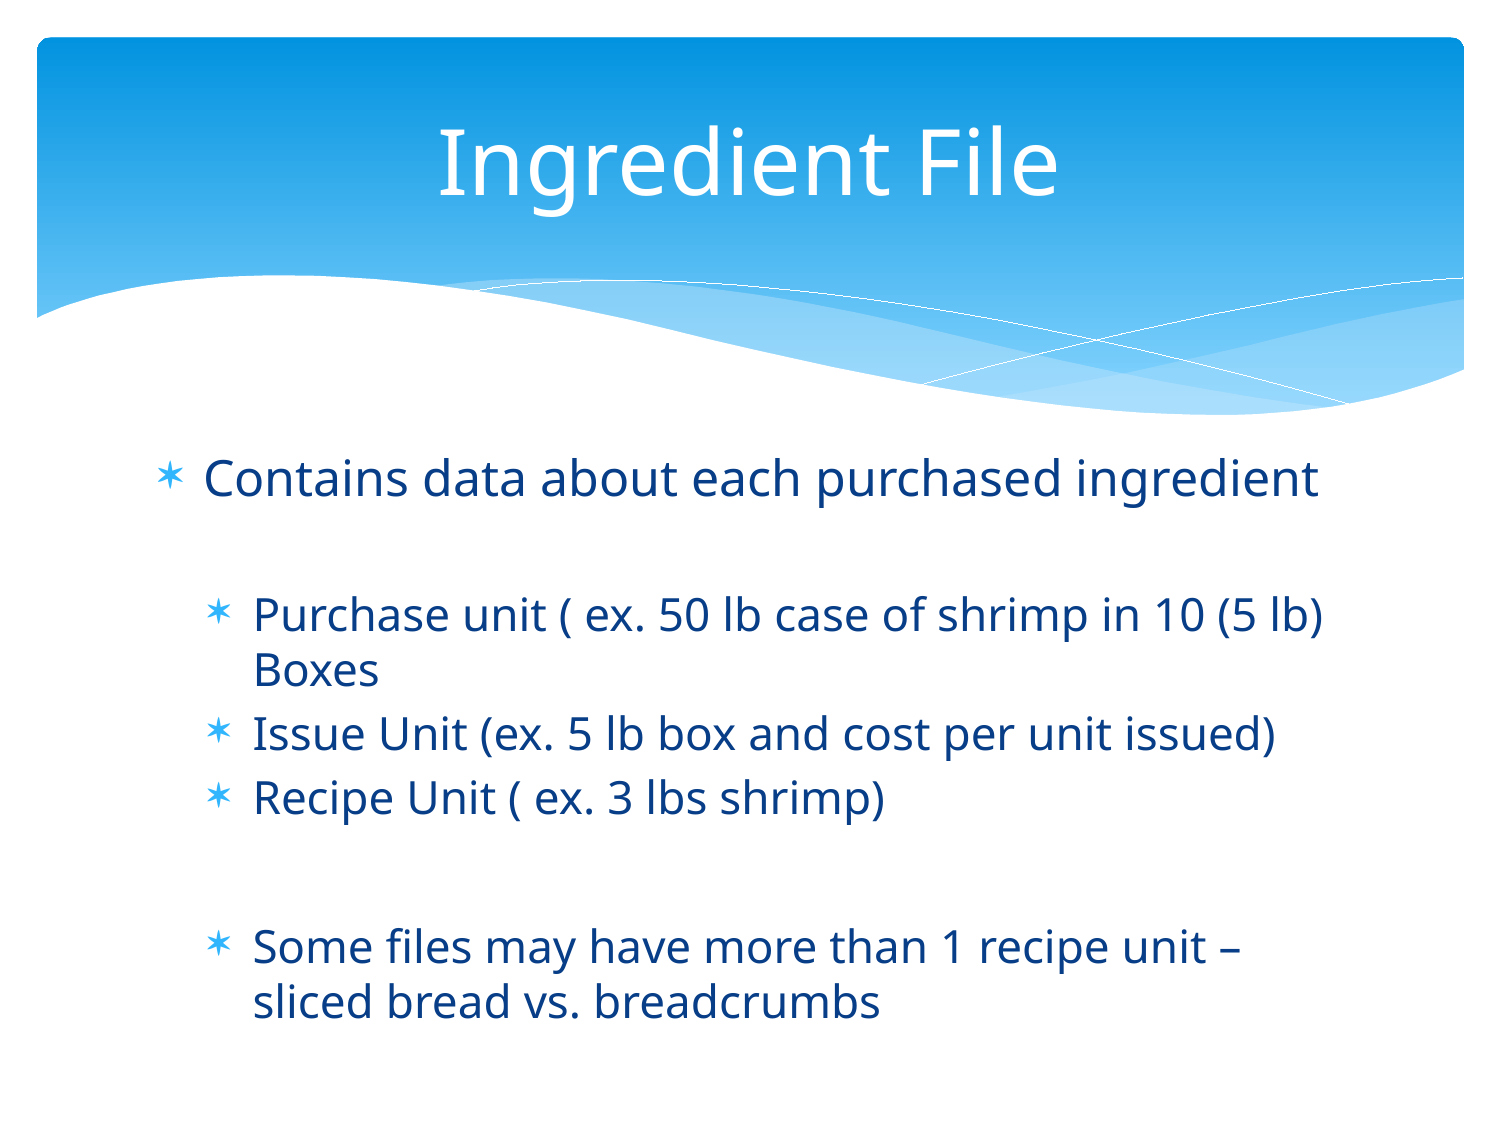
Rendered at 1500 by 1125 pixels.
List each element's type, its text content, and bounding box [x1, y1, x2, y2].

list Contains data about each purchased ingredient Purchase unit ( ex. 50 lb case of shrimp in 10 (5 lb) Boxes Issue Unit (ex. 5 lb box and cost per unit issued) Recipe Unit ( ex. 3 lbs shrimp) Some files may have more than 1 recipe unit – sliced bread vs. breadcrumbs [143, 438, 1359, 1005]
title Ingredient File [75, 55, 1425, 261]
